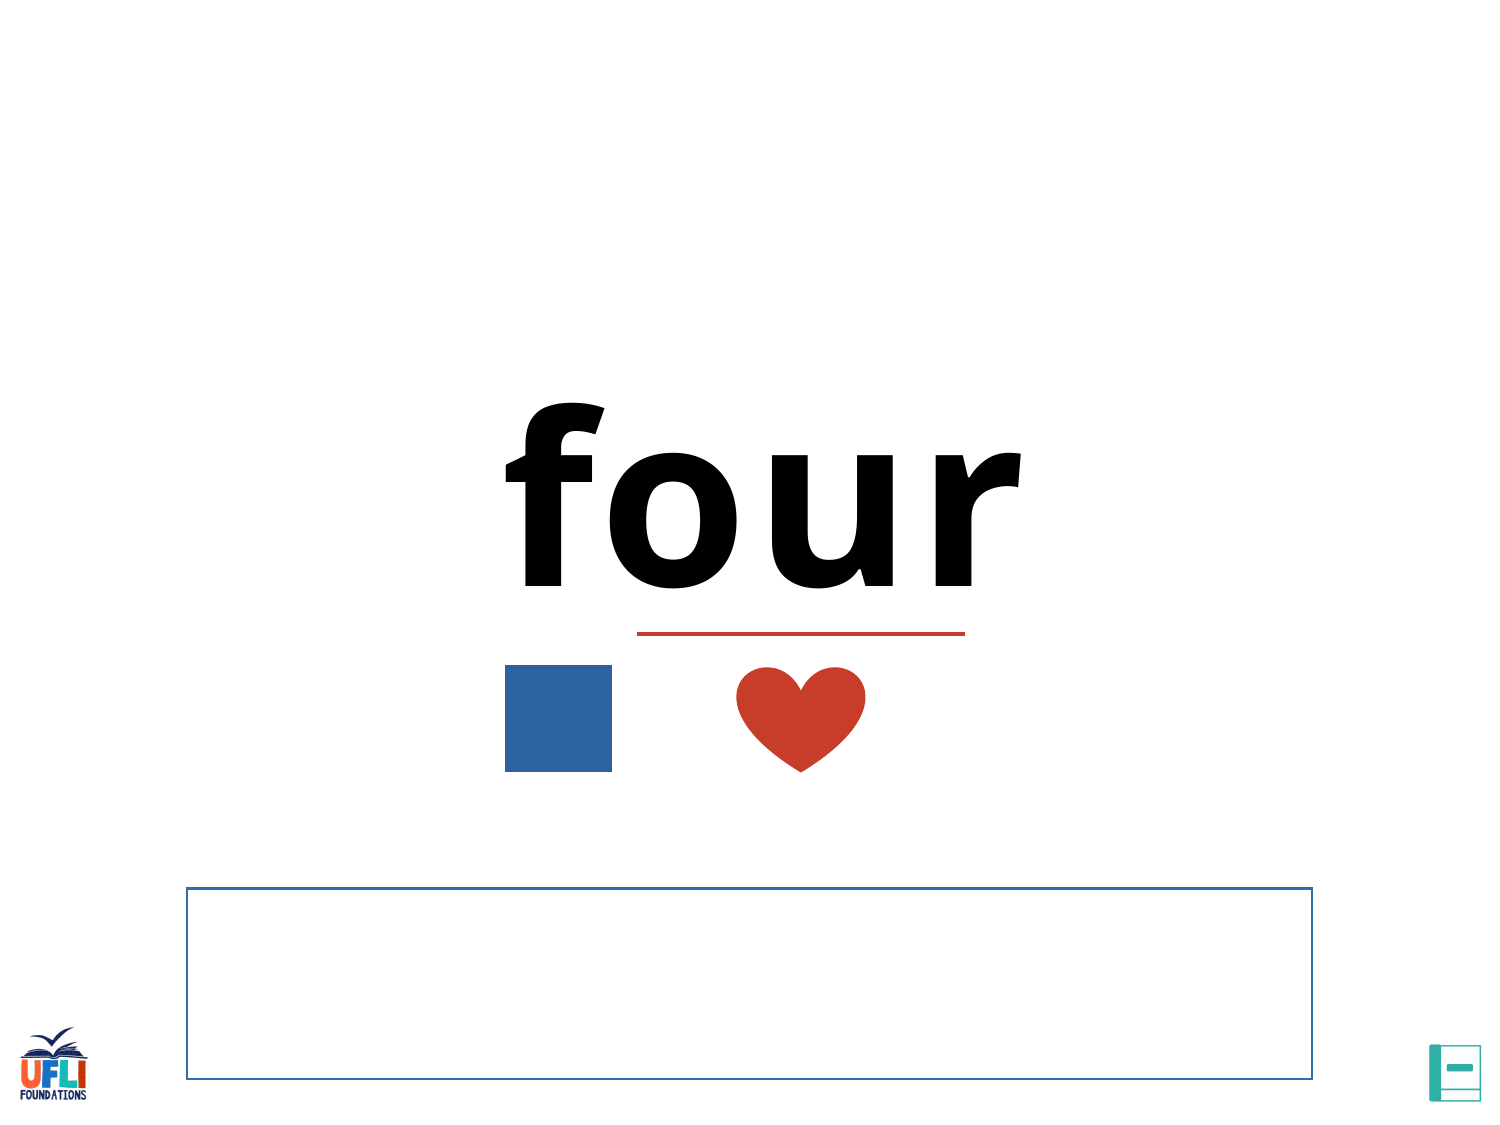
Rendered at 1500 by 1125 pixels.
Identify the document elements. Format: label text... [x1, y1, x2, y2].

picture [1427, 1043, 1484, 1104]
text_box [186, 887, 1313, 1080]
text_box [505, 665, 612, 772]
text_box [736, 667, 866, 773]
text_box four [13, 338, 1500, 642]
picture [16, 1027, 90, 1103]
